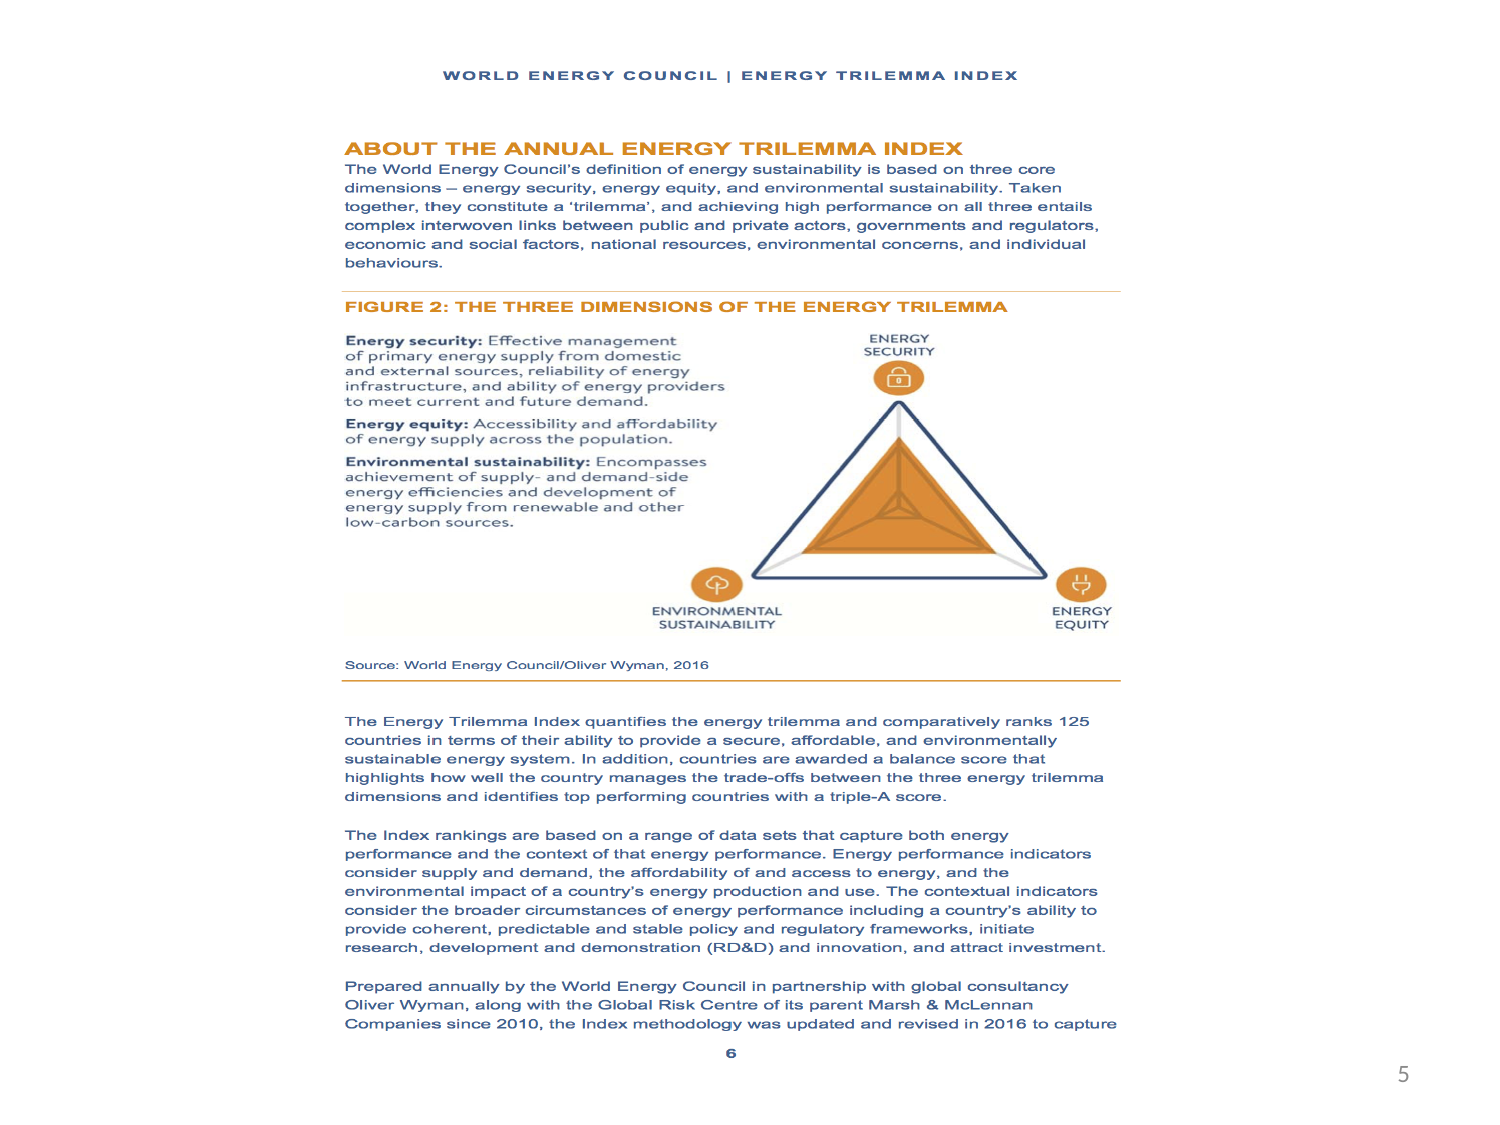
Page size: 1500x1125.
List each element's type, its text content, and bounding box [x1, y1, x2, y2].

slide_number 5 [1333, 1042, 1425, 1103]
picture [135, 0, 1329, 1125]
